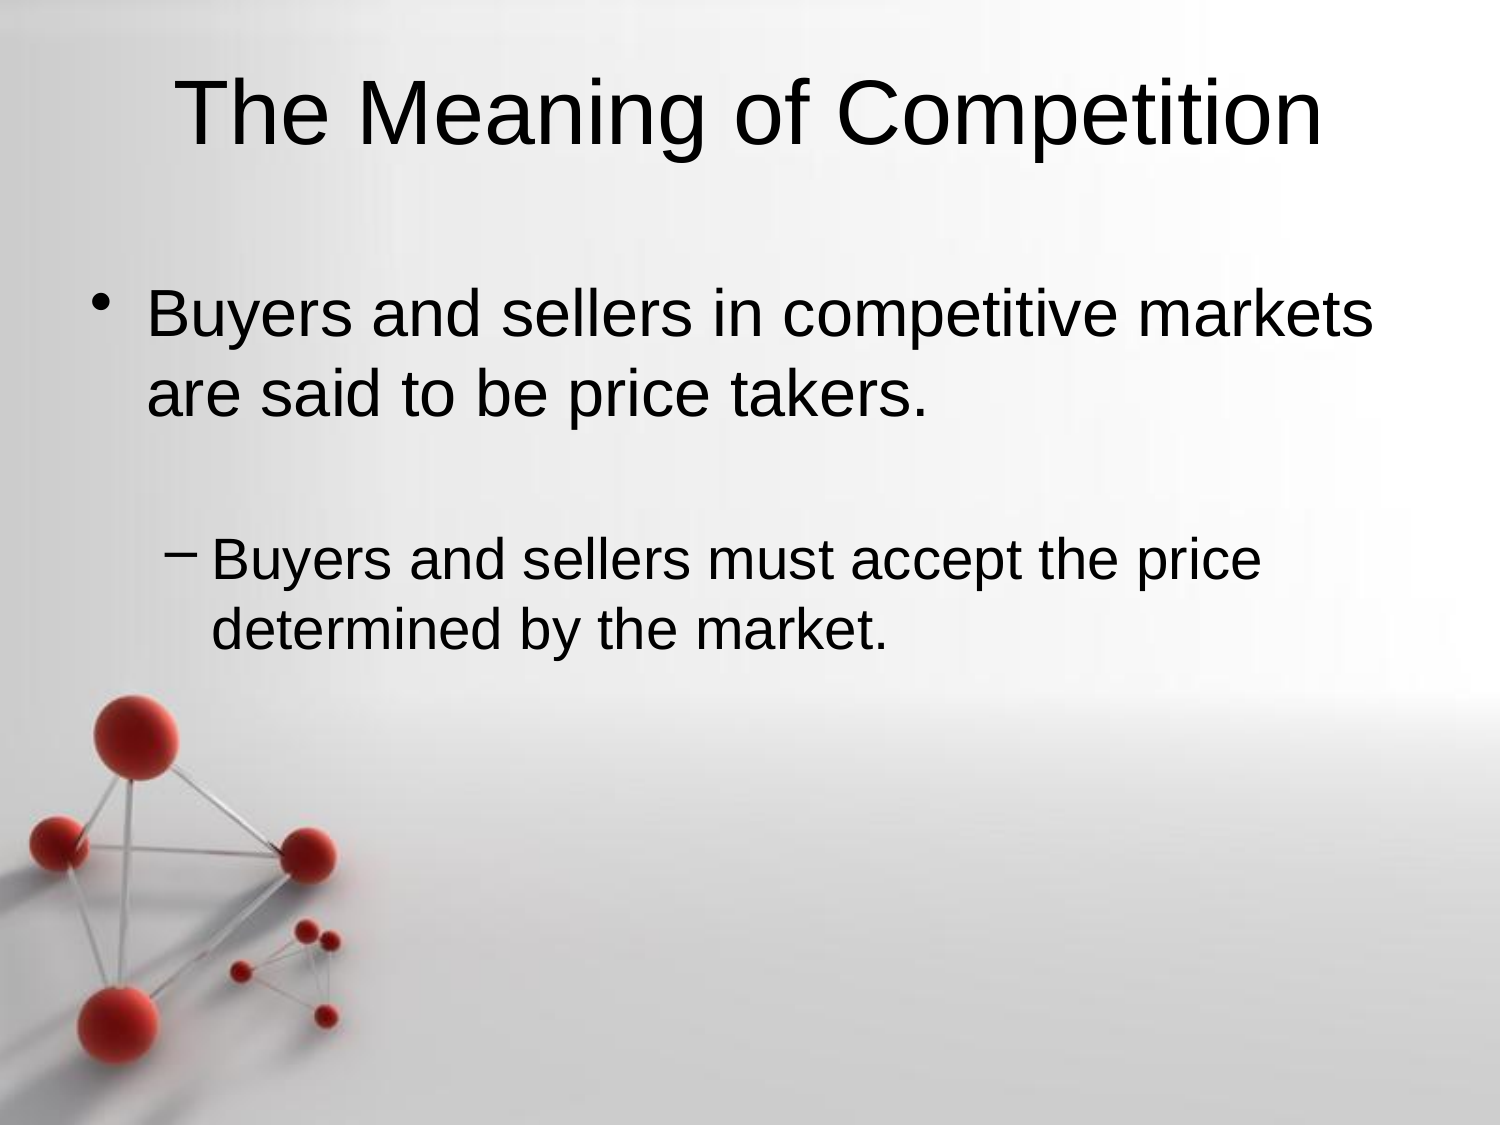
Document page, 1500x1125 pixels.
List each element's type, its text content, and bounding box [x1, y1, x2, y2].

title The Meaning of Competition [75, 45, 1425, 233]
picture [0, 0, 1500, 1125]
list Buyers and sellers in competitive markets are said to be price takers. Buyers and sellers must accept the price determined by the market. [75, 262, 1425, 1005]
